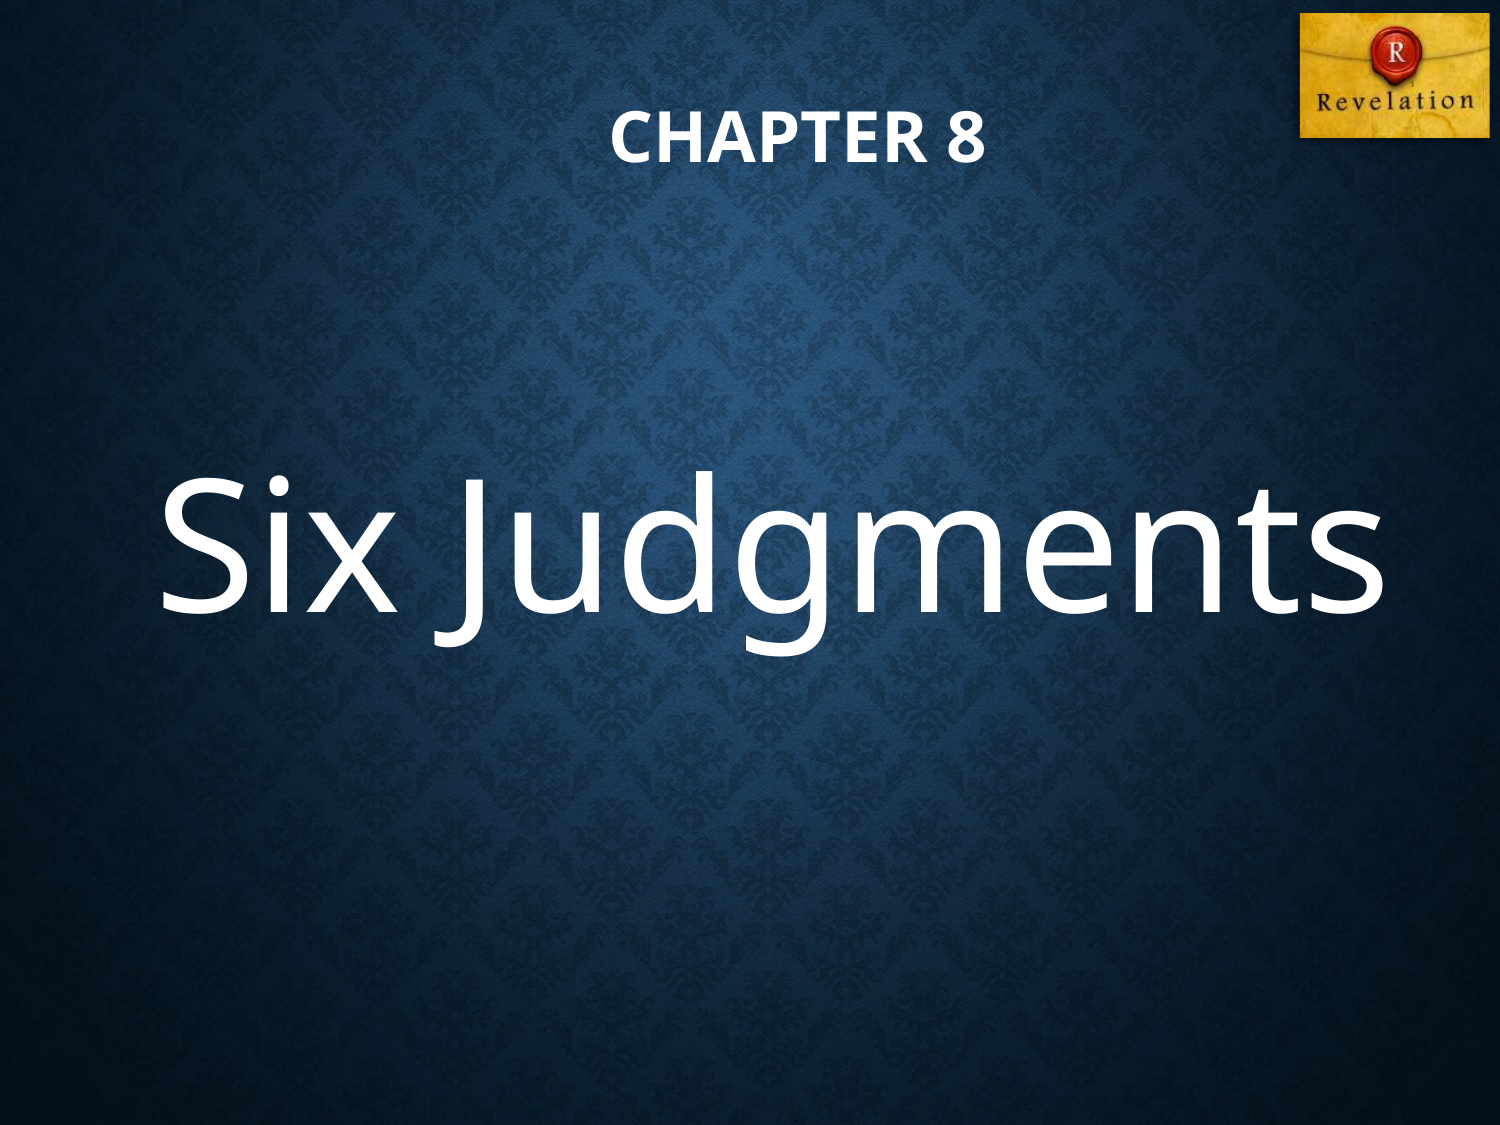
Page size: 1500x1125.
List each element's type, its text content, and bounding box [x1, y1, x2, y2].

picture [0, 0, 1500, 1125]
title Chapter 8 [171, 45, 1425, 234]
list Six Judgments [82, 375, 1463, 663]
